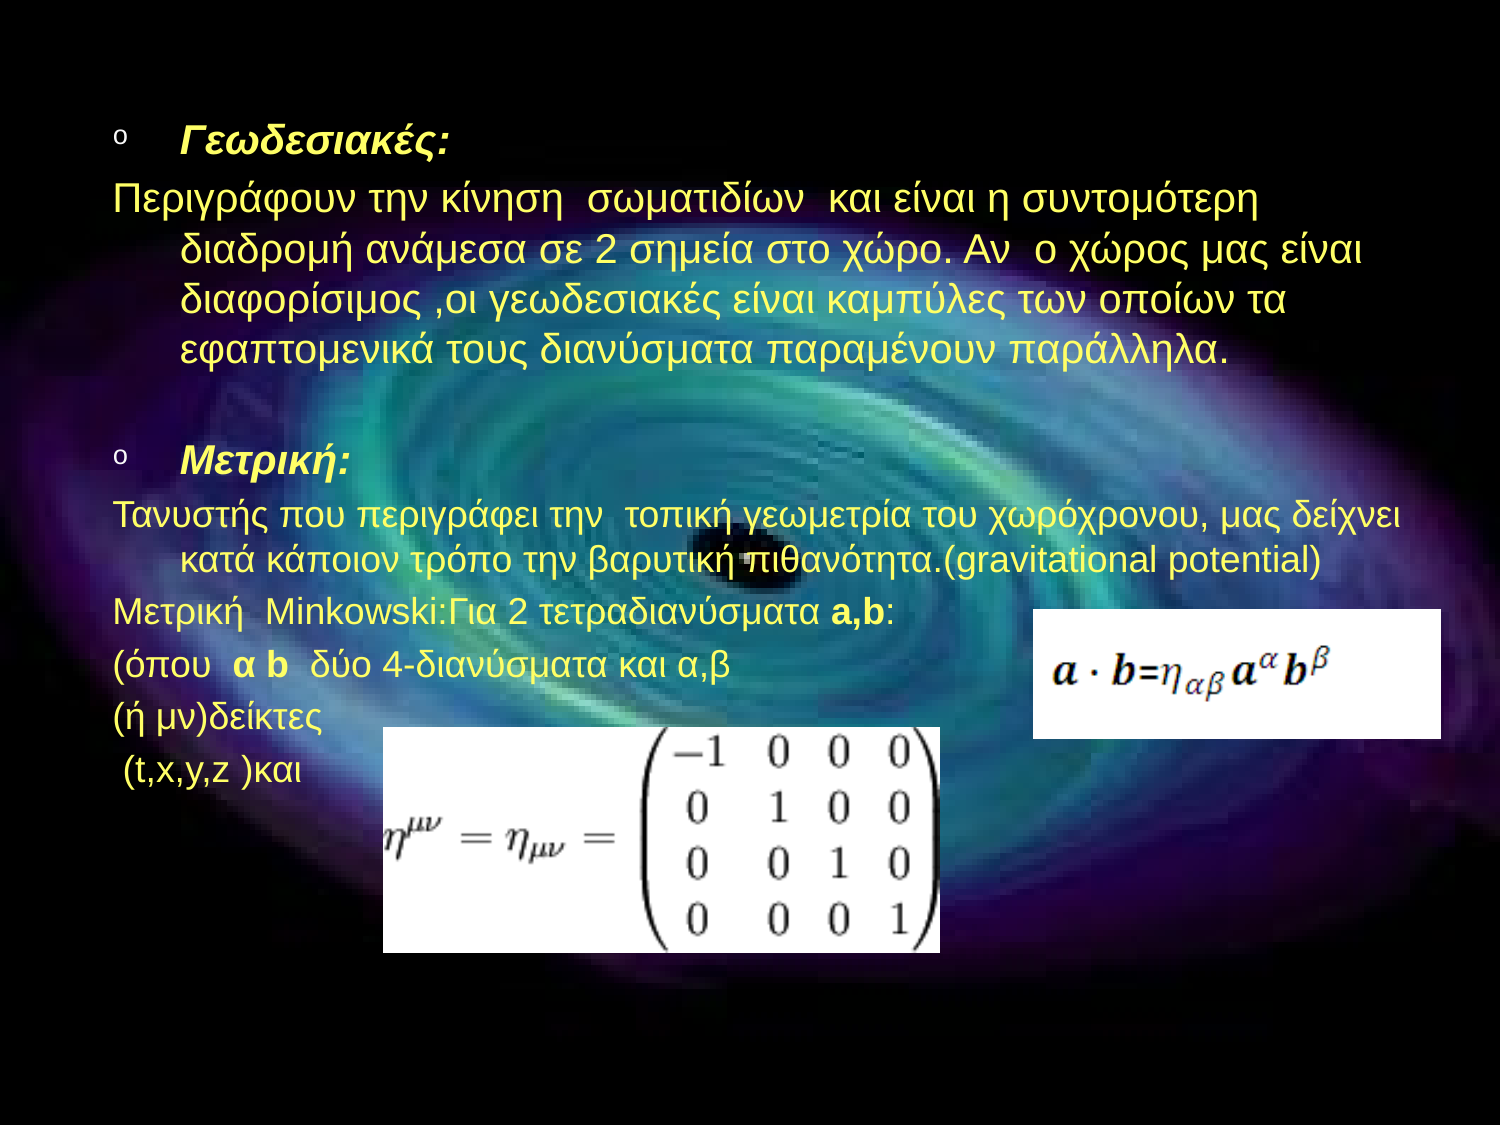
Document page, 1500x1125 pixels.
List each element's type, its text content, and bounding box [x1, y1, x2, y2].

picture [0, 0, 1500, 1125]
list Γεωδεσιακές: Περιγράφουν την κίνηση σωματιδίων και είναι η συντομότερη διαδρομή ανάμεσα σε 2 σημεία στο χώρο. Αν ο χώρος μας είναι διαφορίσιμος ,οι γεωδεσιακές είναι καμπύλες των οποίων τα εφαπτομενικά τους διανύσματα παραμένουν παράλληλα. Μετρική: Τανυστής που περιγράφει την τοπική γεωμετρία του χωρόχρονου, μας δείχνει κατά κάποιον τρόπο την βαρυτική πιθανότητα.(gravitational potential) Μετρική Minkowski:Για 2 τετραδιανύσματα a,b: (όπου α b δύο 4-διανύσματα και α,β (ή μν)δείκτες (t,x,y,z )και [75, 105, 1430, 1005]
